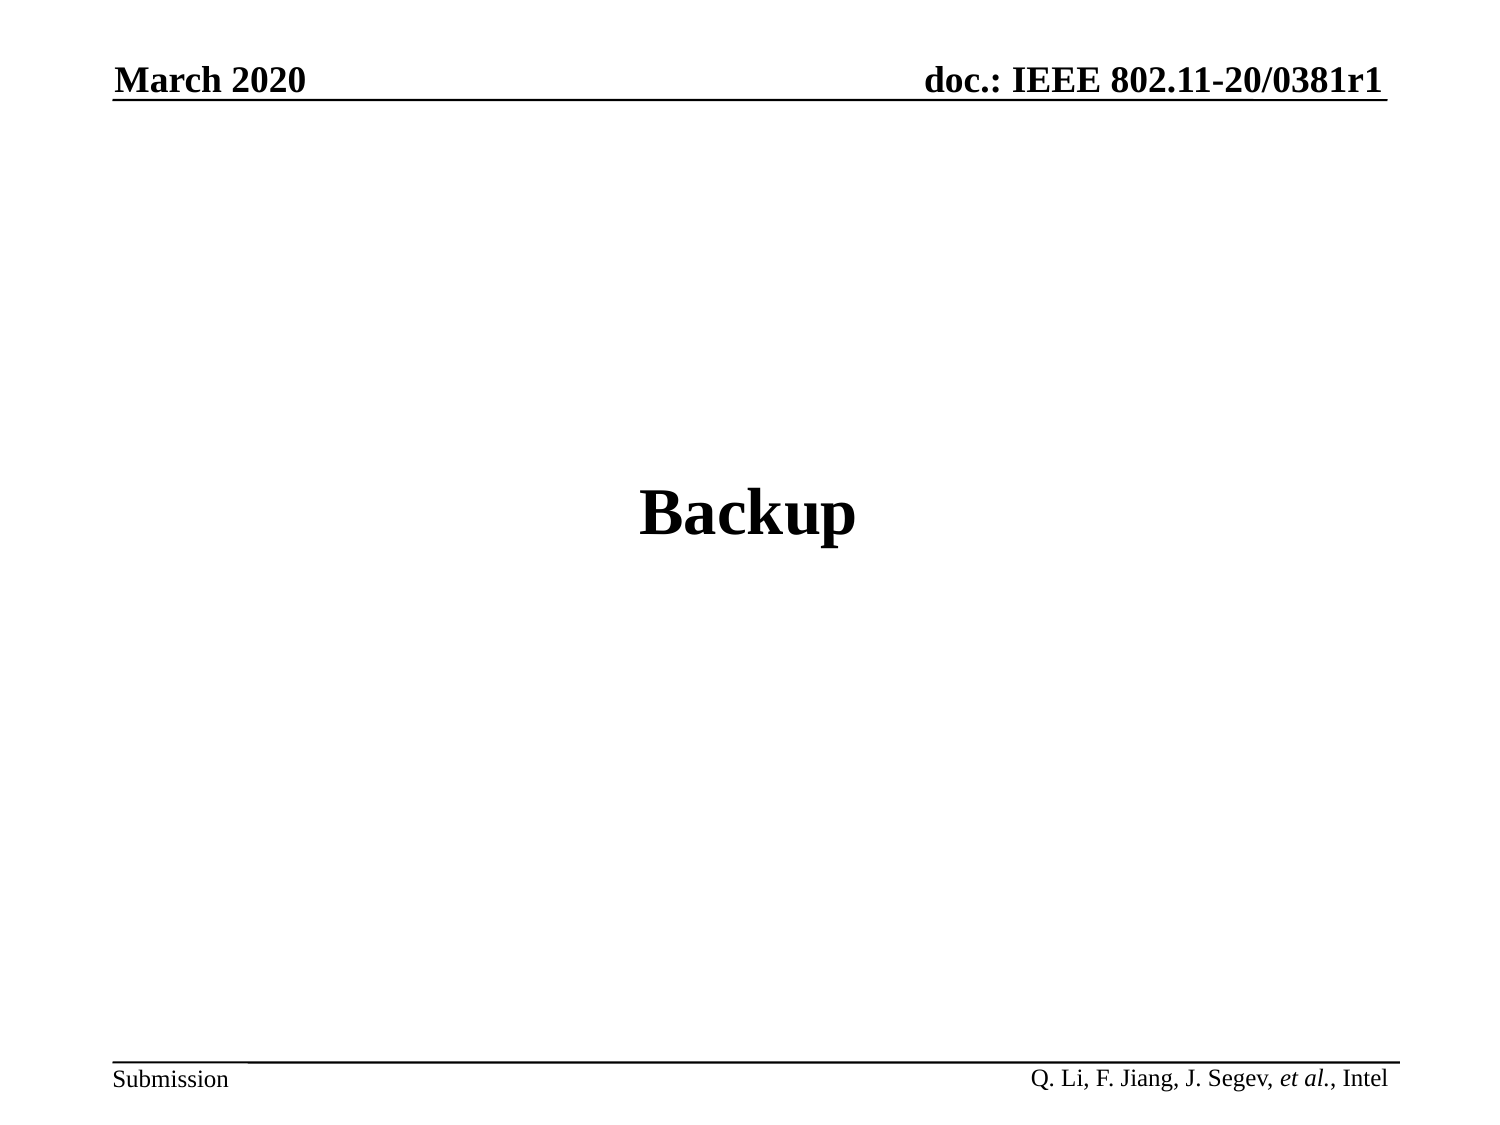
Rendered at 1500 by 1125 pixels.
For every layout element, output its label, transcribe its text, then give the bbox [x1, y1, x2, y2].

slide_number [114, 54, 309, 101]
title Backup [110, 420, 1387, 596]
